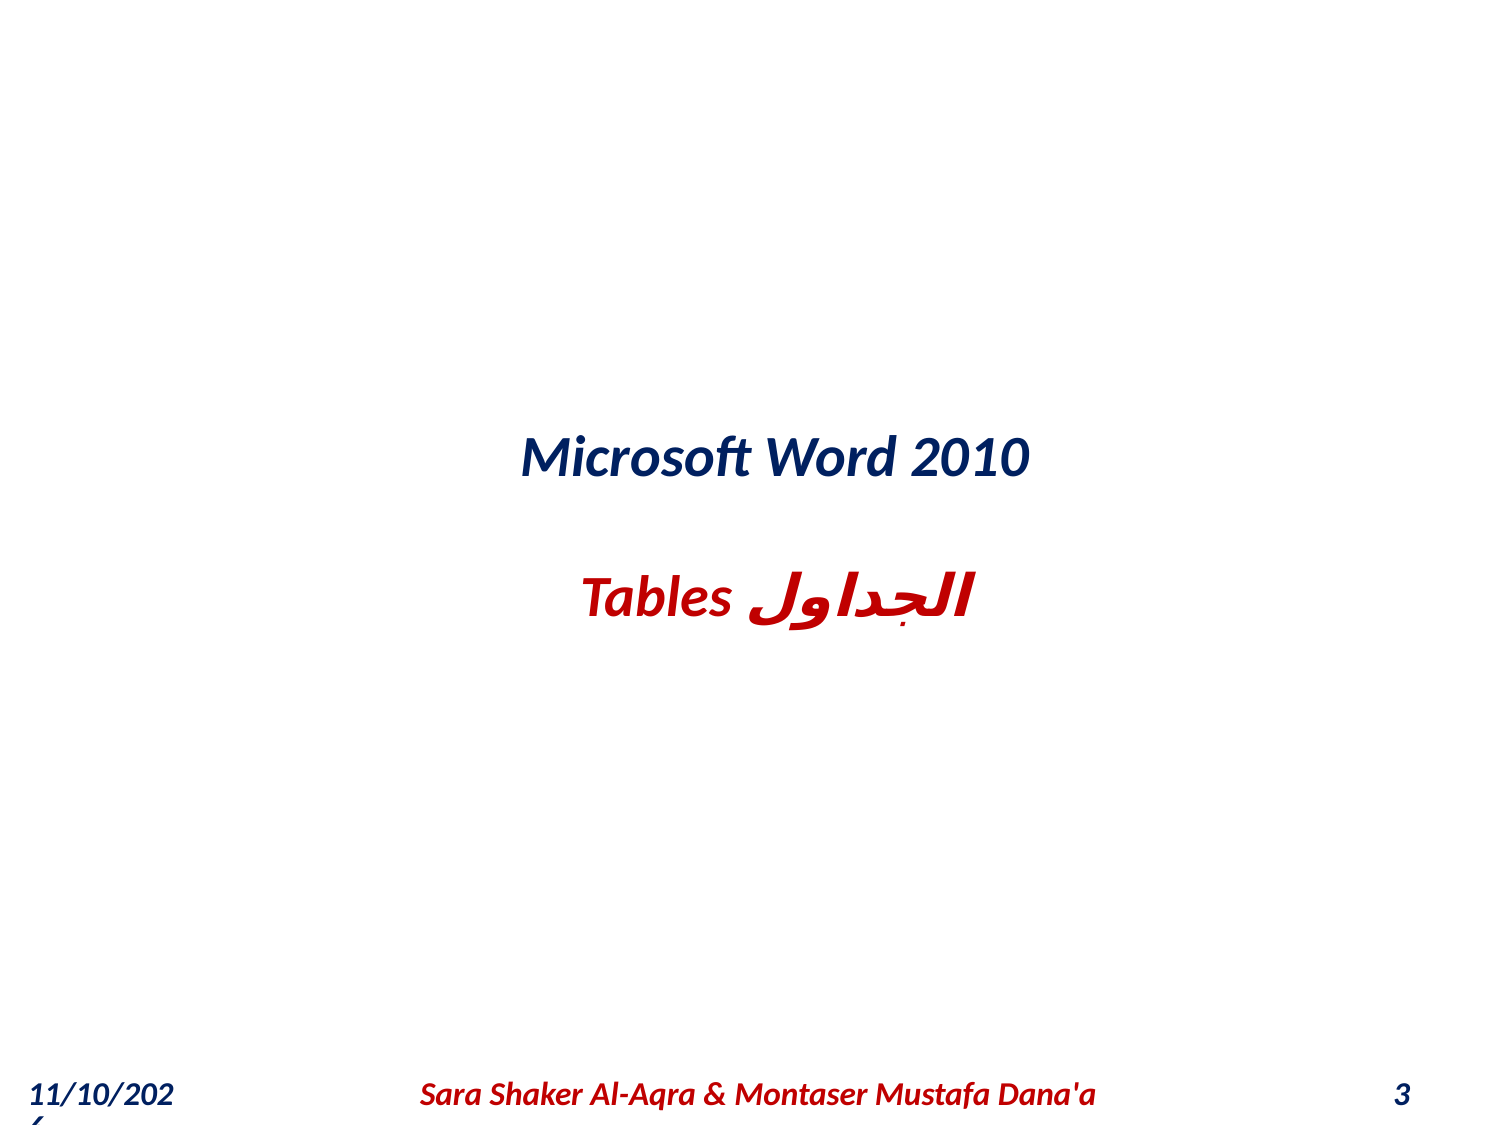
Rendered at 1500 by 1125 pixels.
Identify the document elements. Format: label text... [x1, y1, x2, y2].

text_box Microsoft Word 2010 Tables الجداول [399, 410, 1150, 635]
footer Sara Shaker Al-Aqra & Montaser Mustafa Dana'a [399, 1062, 1125, 1123]
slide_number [12, 1062, 200, 1123]
slide_number 3 [1125, 1062, 1425, 1123]
